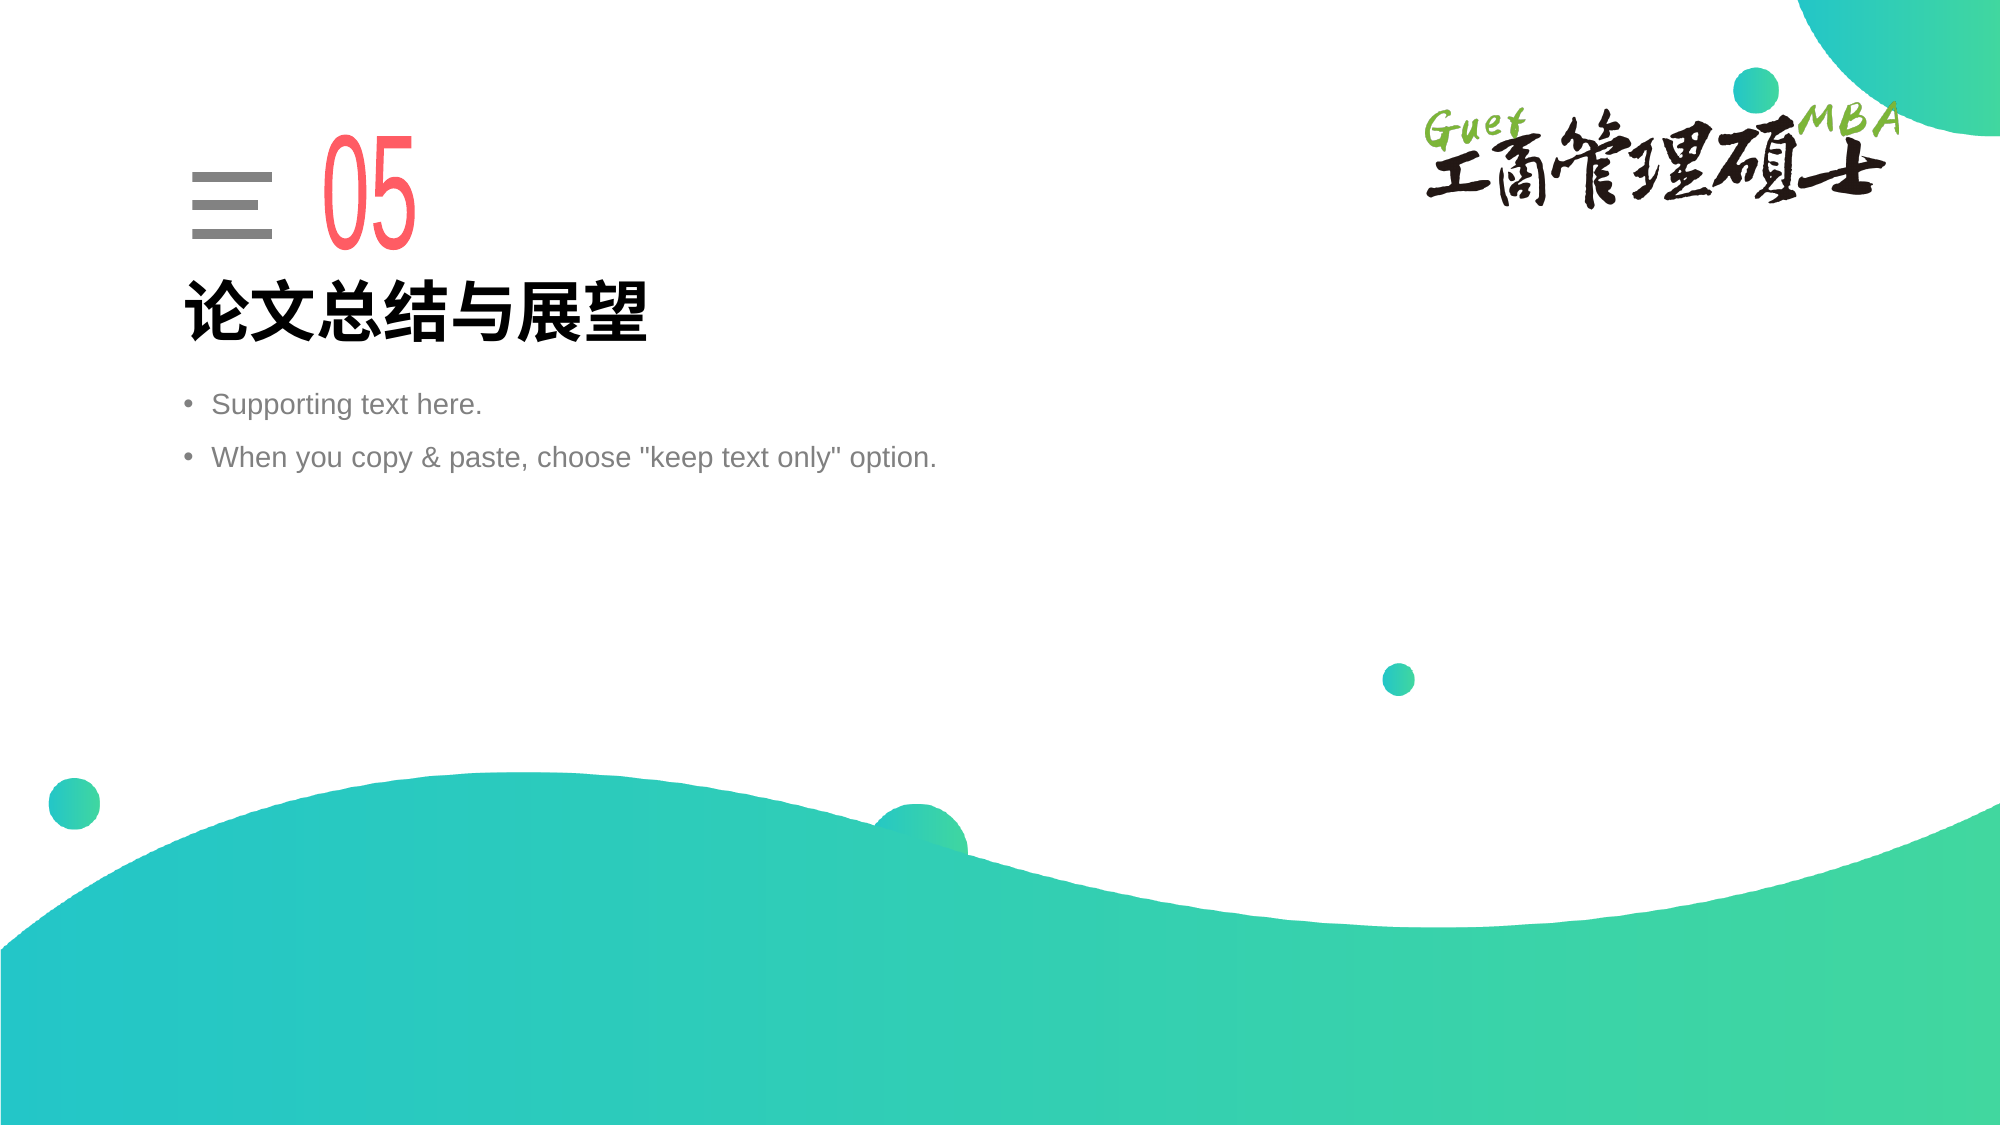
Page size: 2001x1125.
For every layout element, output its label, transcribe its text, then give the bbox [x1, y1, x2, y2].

list Supporting text here. When you copy & paste, choose "keep text only" option. [168, 381, 1137, 549]
picture [0, 662, 2000, 1125]
picture [192, 171, 273, 239]
title 论文总结与展望 [168, 250, 913, 358]
picture [1425, 0, 2000, 210]
